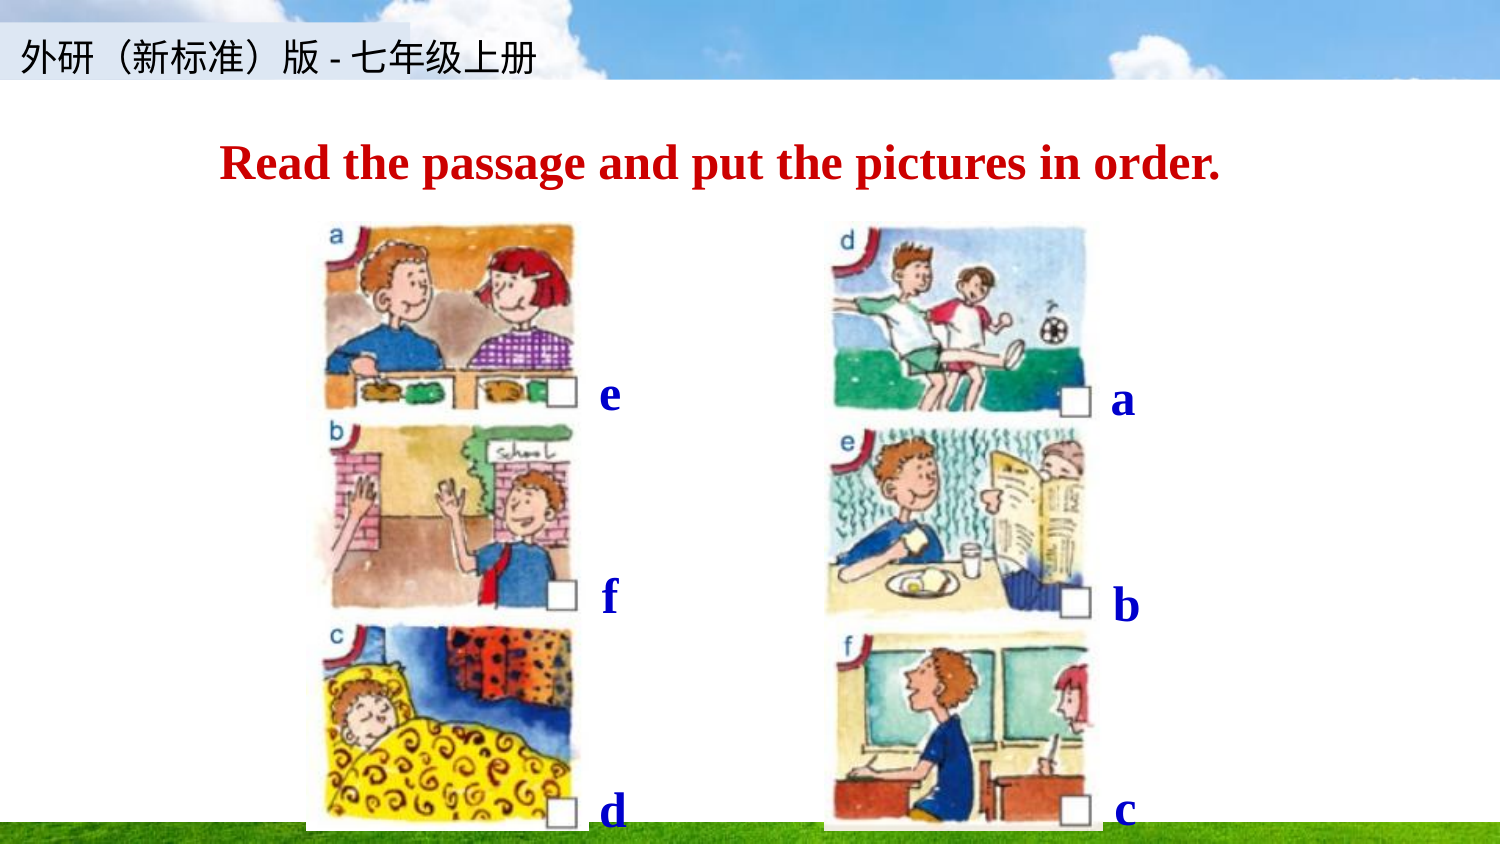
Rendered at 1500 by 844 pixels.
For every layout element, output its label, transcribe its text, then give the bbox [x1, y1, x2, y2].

text_box Read the passage and put the pictures in order. [207, 123, 1233, 196]
text_box e [589, 354, 633, 426]
picture [0, 0, 1500, 79]
text_box b [1103, 565, 1152, 637]
picture [639, 221, 1500, 844]
text_box f [590, 557, 630, 630]
text_box d [587, 772, 639, 844]
text_box a [1103, 359, 1147, 431]
text_box c [1103, 769, 1149, 841]
picture [0, 221, 589, 844]
